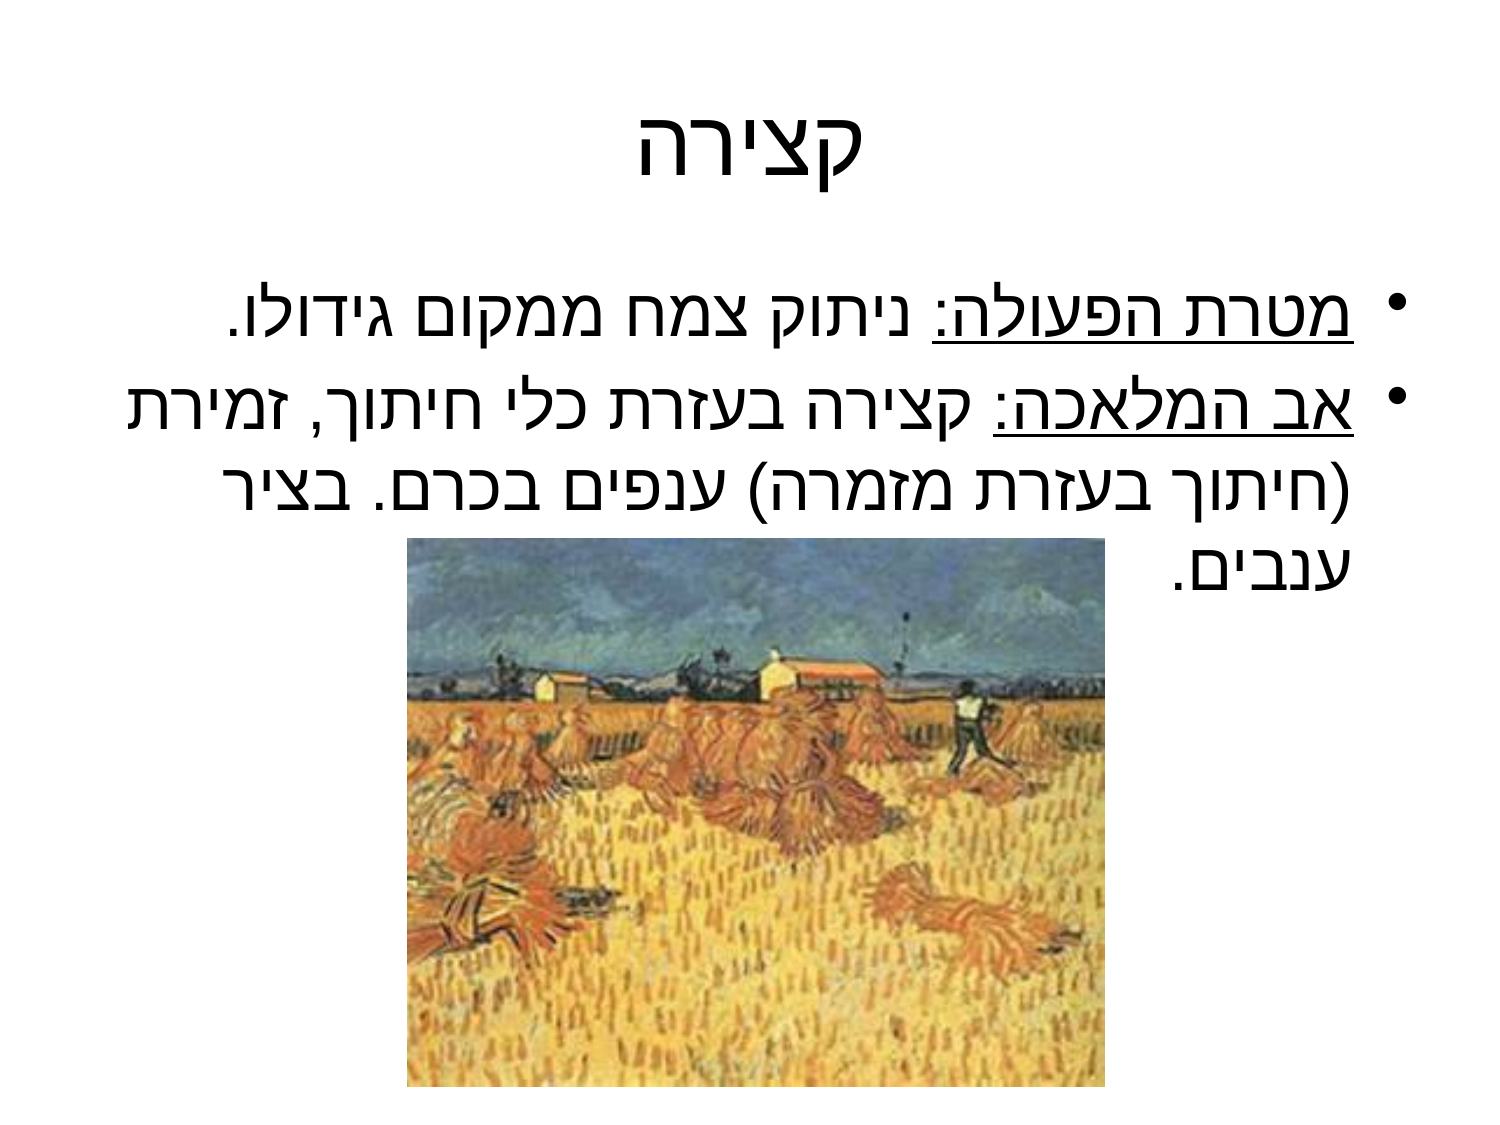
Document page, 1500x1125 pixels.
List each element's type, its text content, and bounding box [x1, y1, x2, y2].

list מטרת הפעולה: ניתוק צמח ממקום גידולו. אב המלאכה: קצירה בעזרת כלי חיתוך, זמירת (חיתוך בעזרת מזמרה) ענפים בכרם. בציר ענבים. [75, 262, 1425, 1005]
picture [407, 538, 1105, 1087]
title קצירה [75, 45, 1425, 233]
